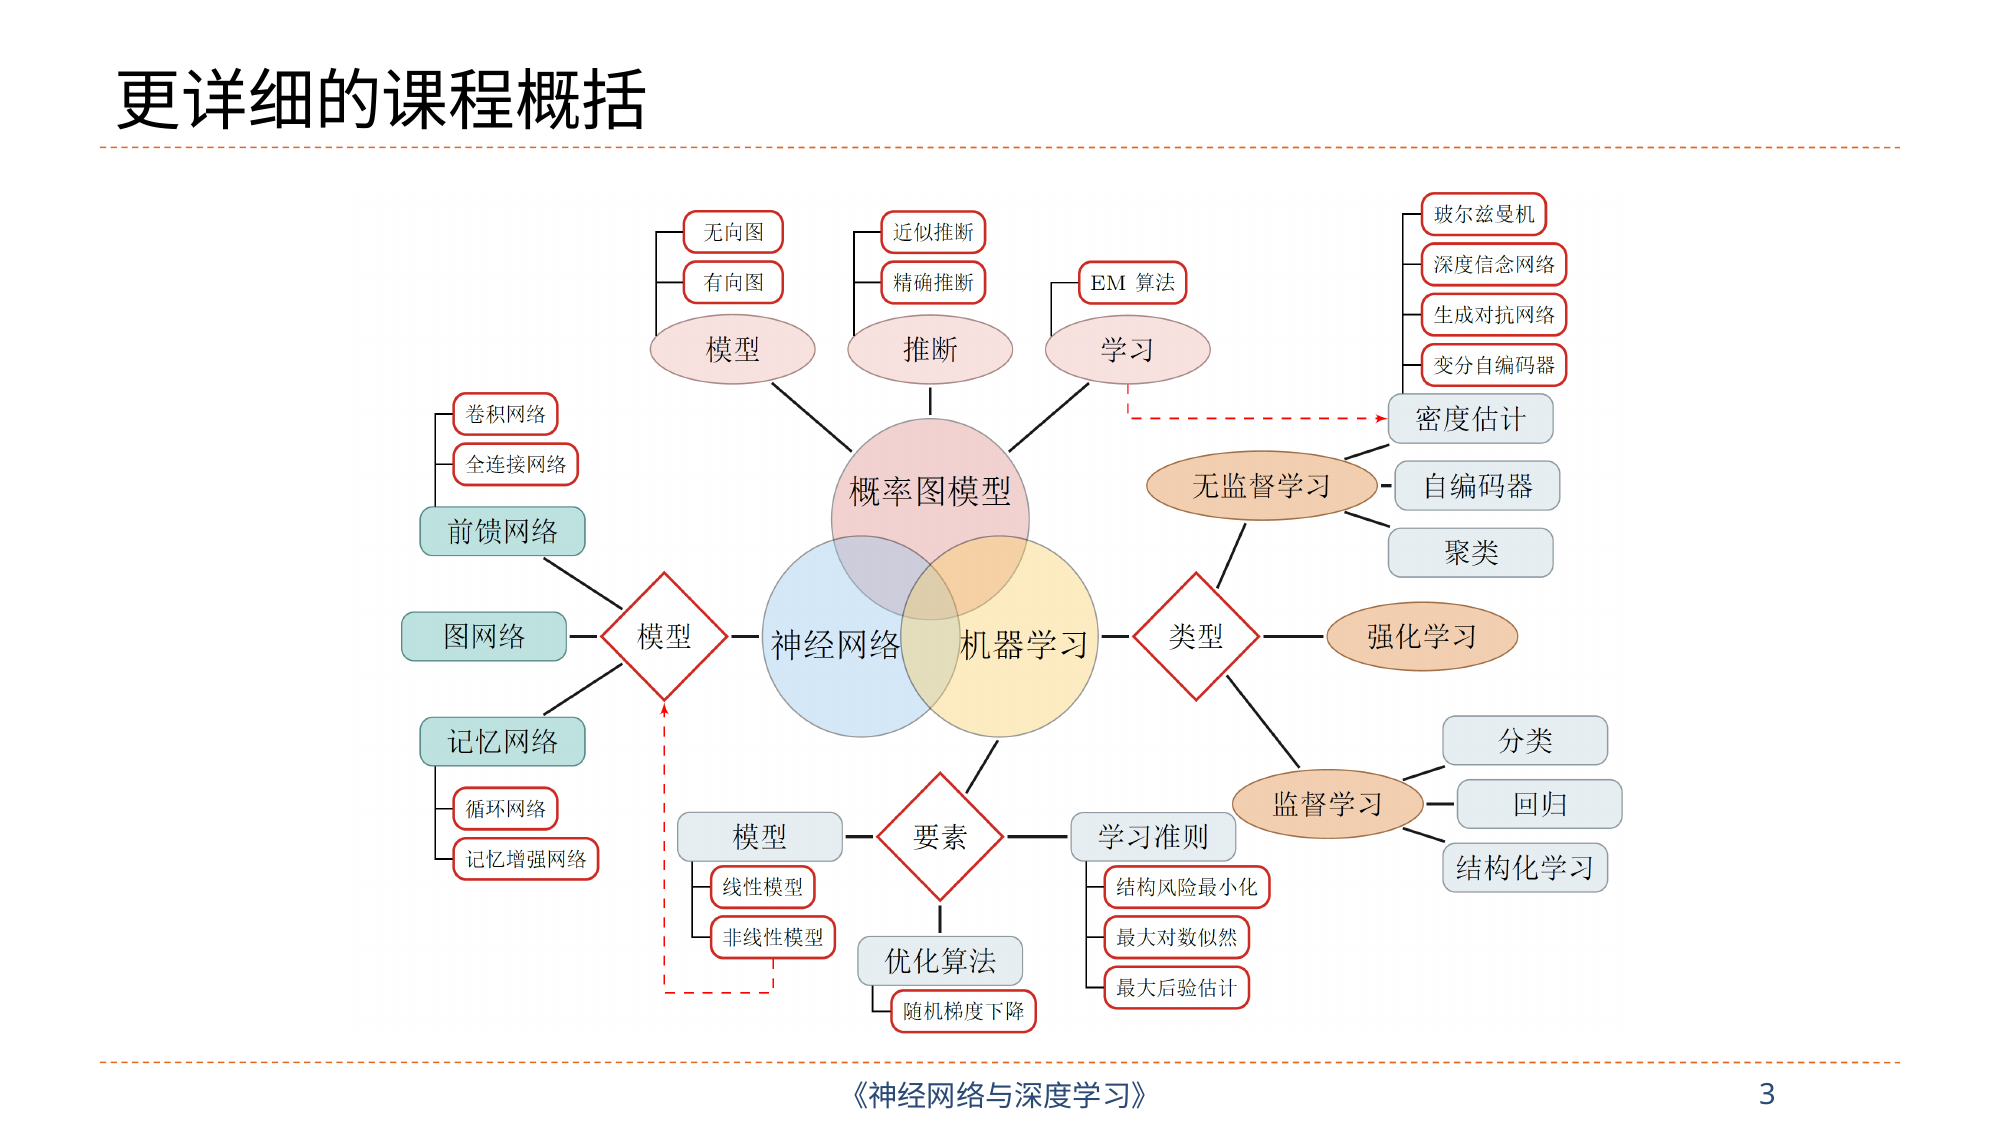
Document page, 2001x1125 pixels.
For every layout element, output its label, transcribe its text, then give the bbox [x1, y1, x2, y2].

picture [349, 188, 1626, 1035]
title 更详细的课程概括 [99, 24, 1900, 146]
